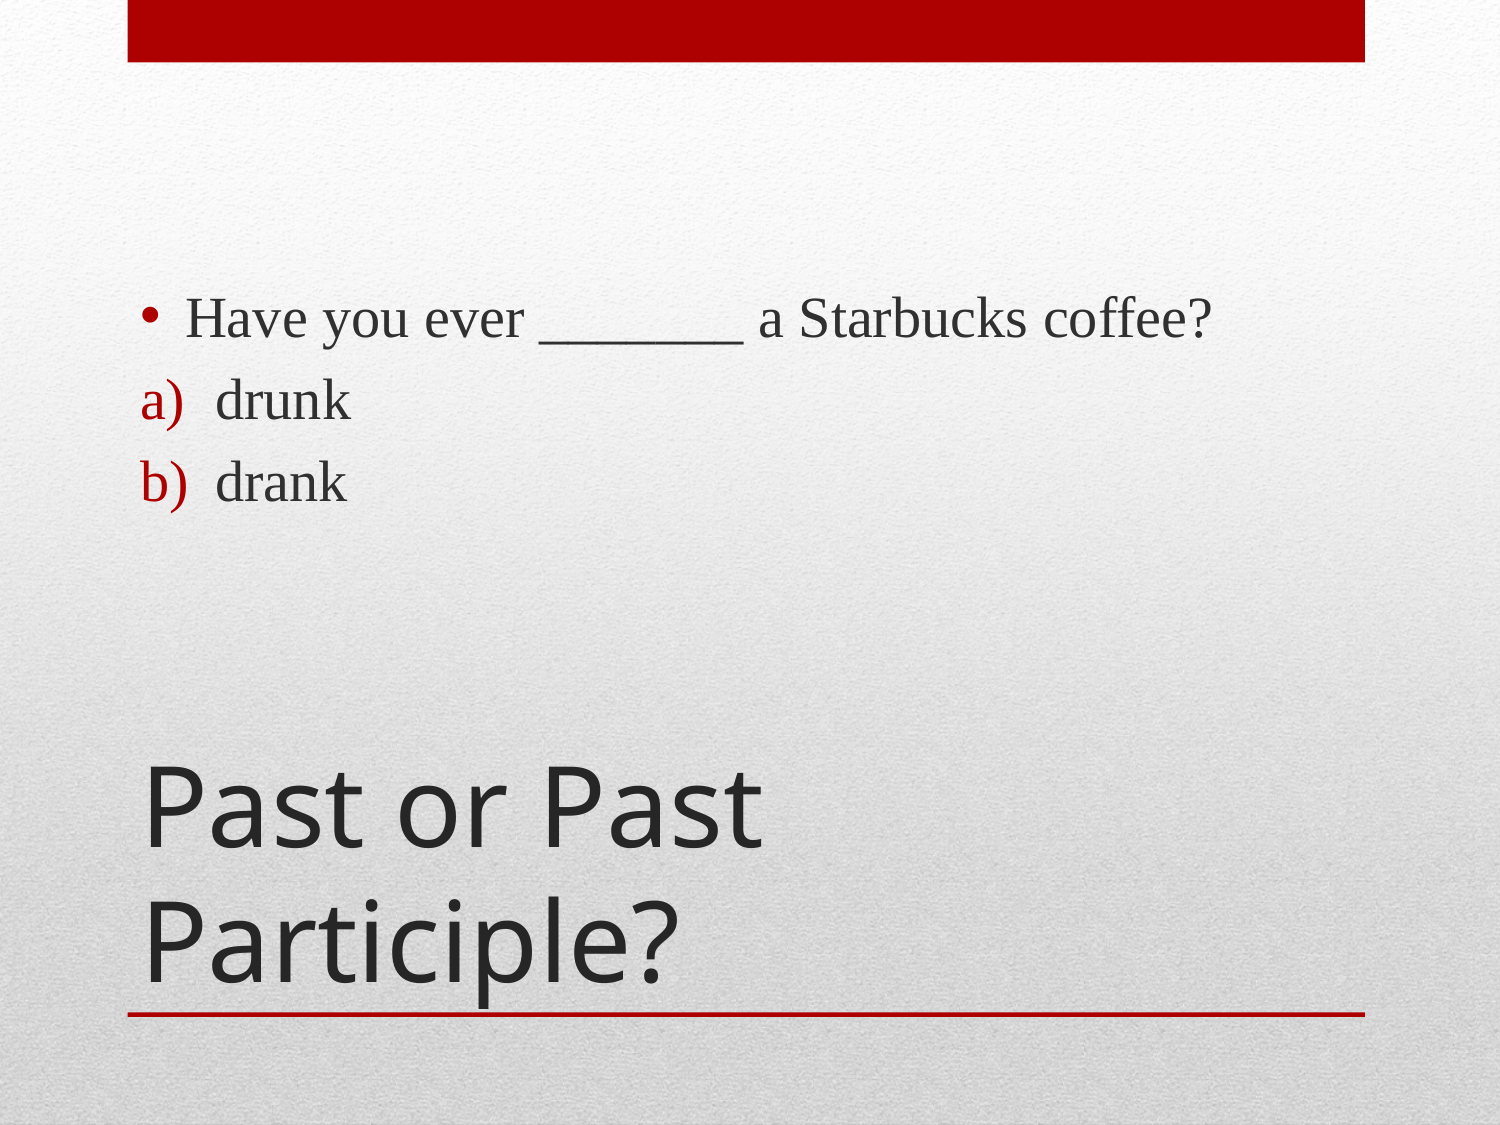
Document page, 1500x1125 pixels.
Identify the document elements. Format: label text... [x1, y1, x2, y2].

title Past or Past Participle? [125, 750, 1238, 1013]
list Have you ever _______ a Starbucks coffee? drunk drank [125, 112, 1363, 750]
